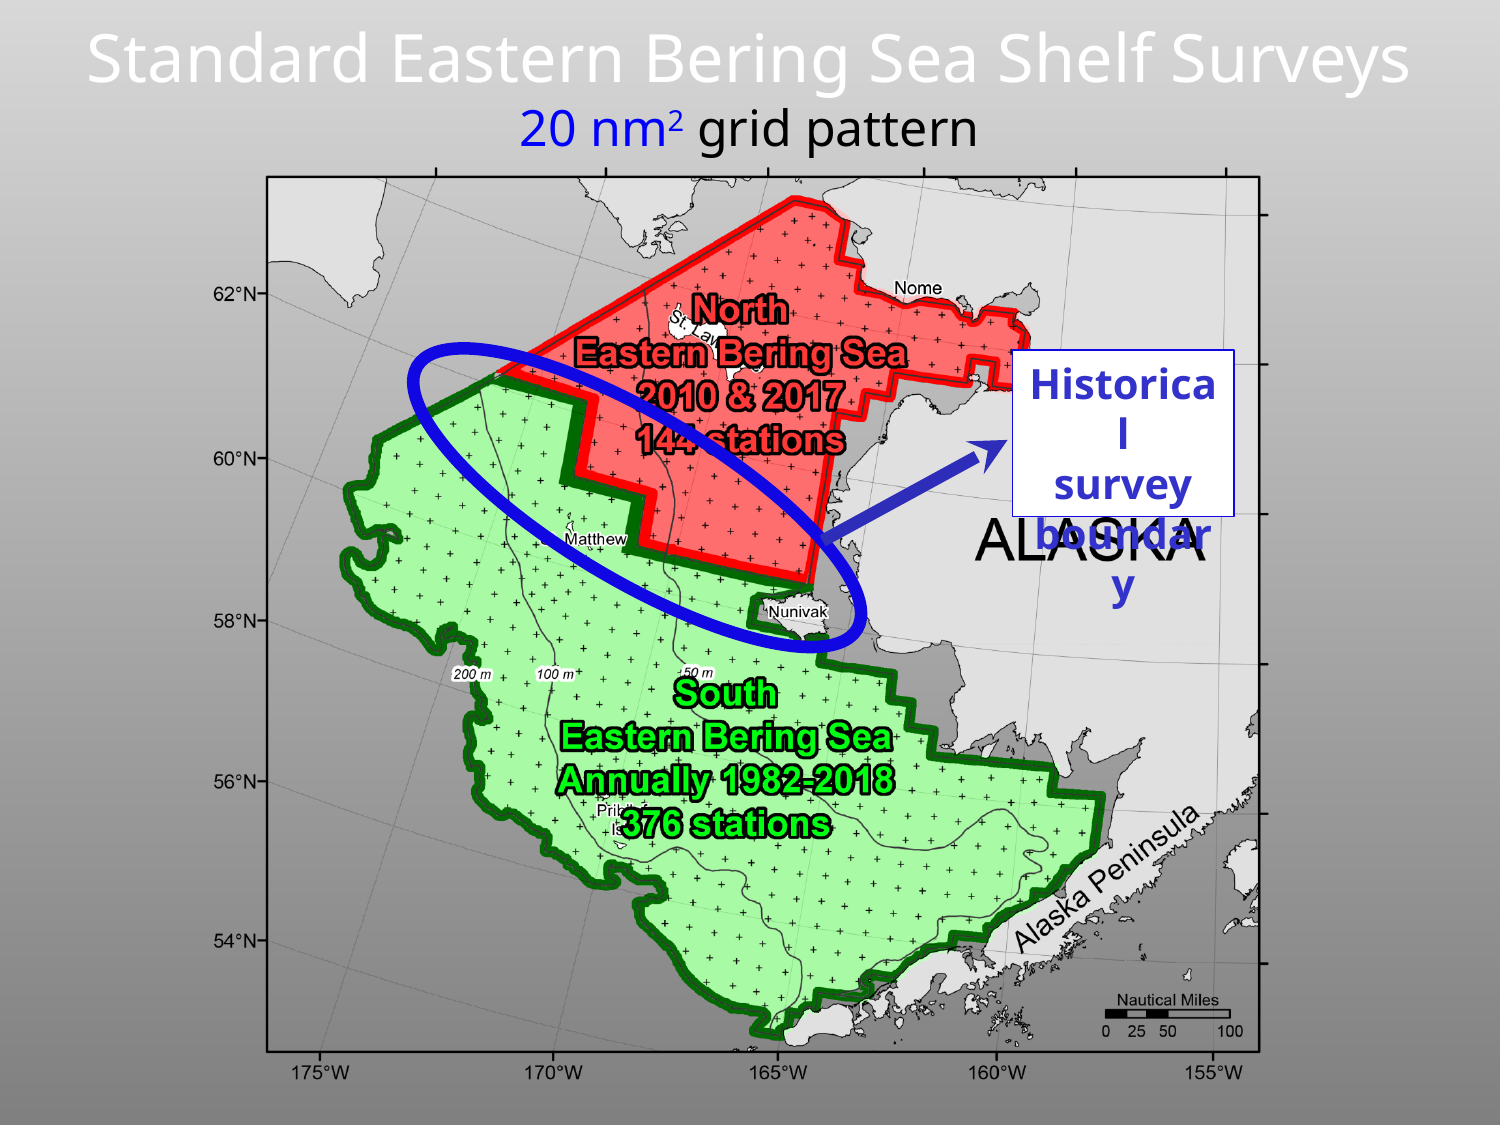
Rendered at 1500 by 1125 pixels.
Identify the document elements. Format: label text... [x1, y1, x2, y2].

text_box Standard Eastern Bering Sea Shelf Surveys 20 nm2 grid pattern [50, 37, 1450, 225]
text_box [374, 295, 1235, 701]
picture [99, 112, 1403, 1125]
